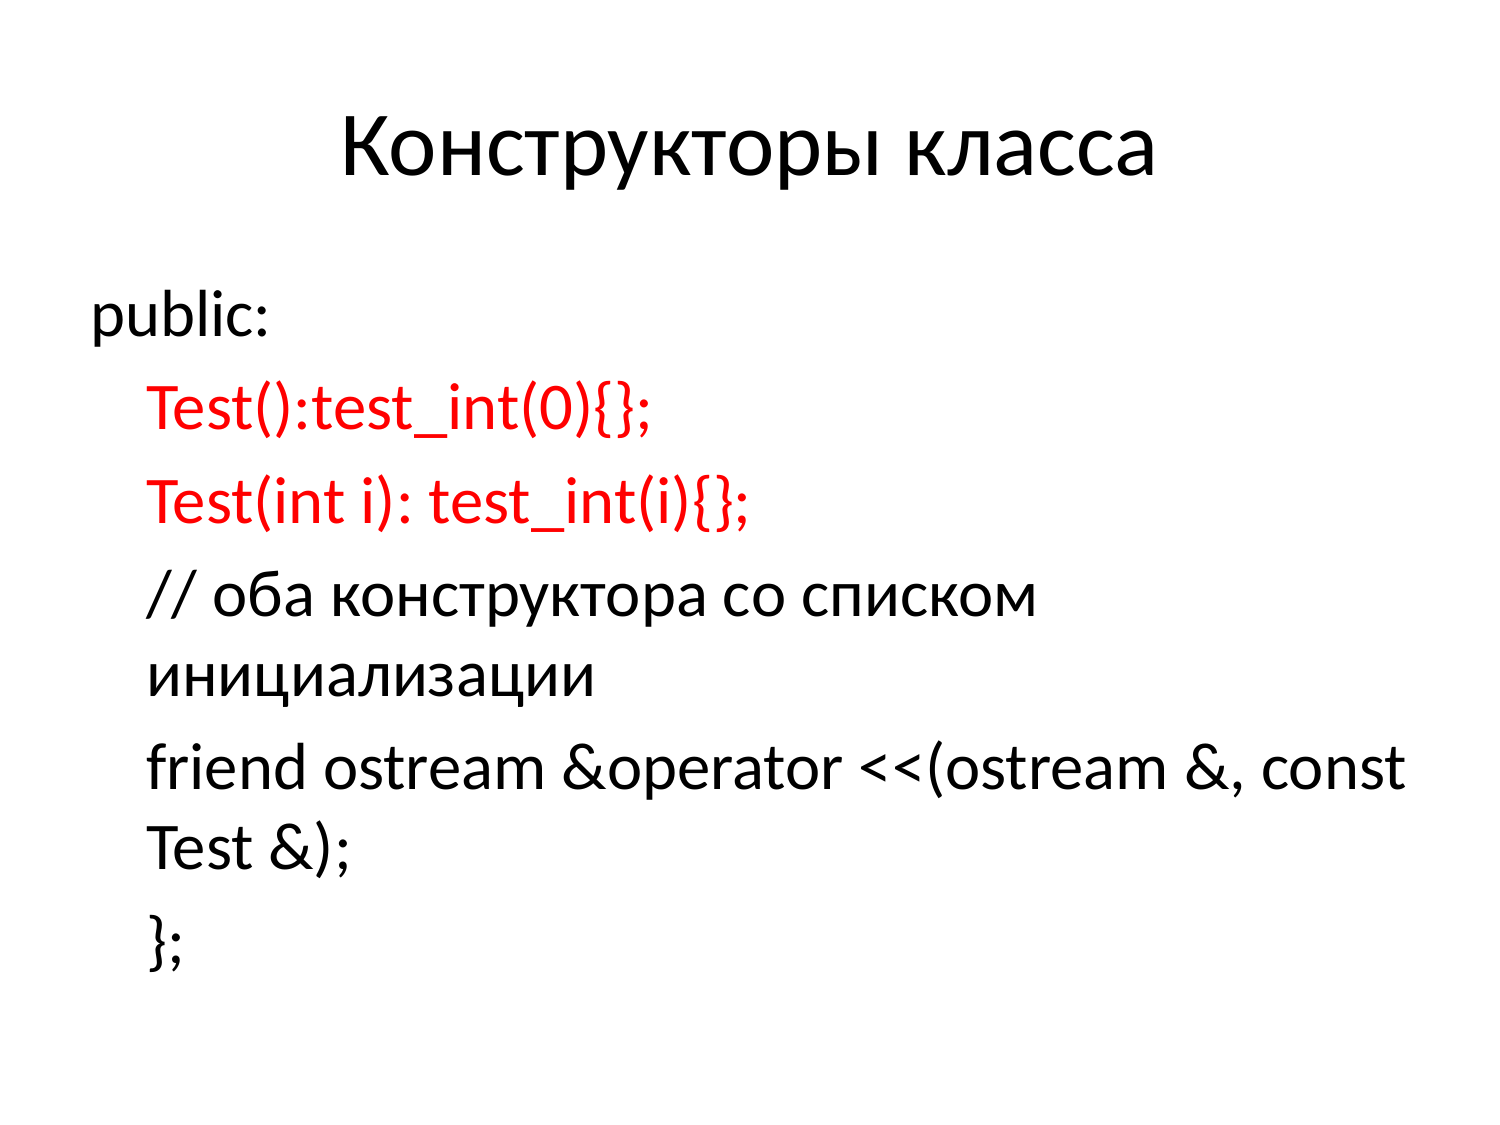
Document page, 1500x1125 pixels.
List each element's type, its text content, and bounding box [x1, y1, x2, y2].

list public: Test():test_int(0){}; Test(int i): test_int(i){}; // оба конструктора со списком инициализации friend ostream &operator <<(ostream &, const Test &); }; [75, 262, 1425, 1005]
title Конструкторы класса [75, 45, 1425, 233]
